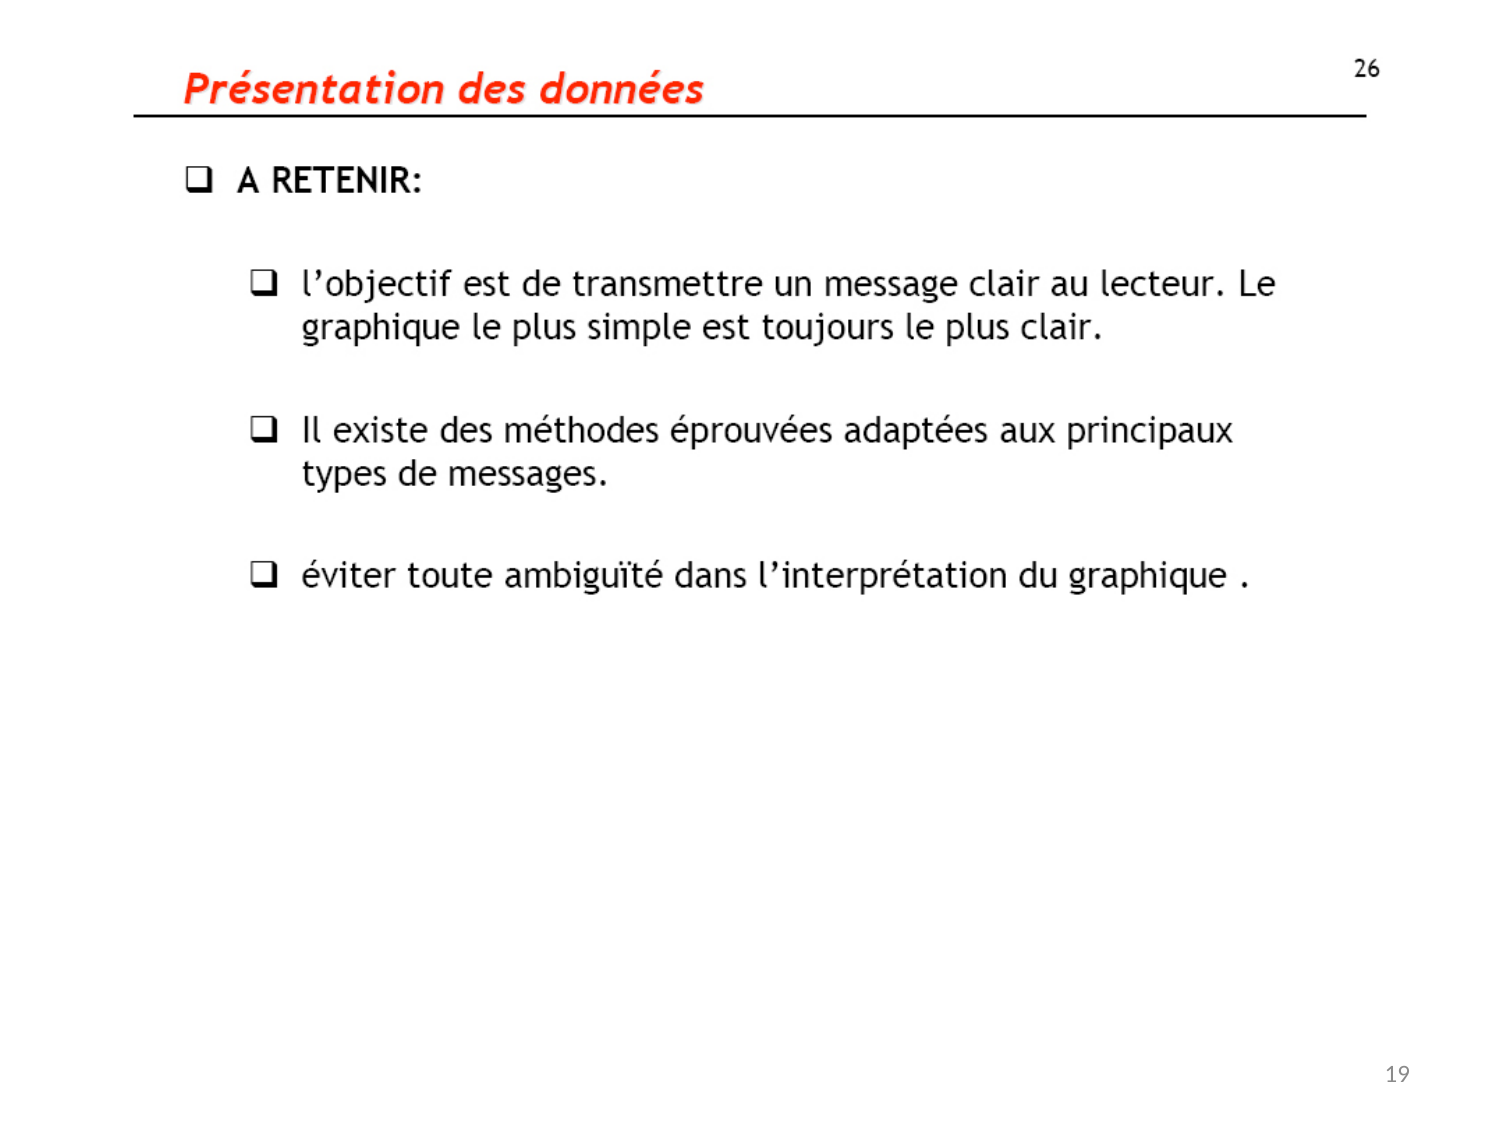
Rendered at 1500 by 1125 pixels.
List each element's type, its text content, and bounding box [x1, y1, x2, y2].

picture [0, 0, 1500, 1058]
slide_number 19 [1074, 1066, 1425, 1103]
